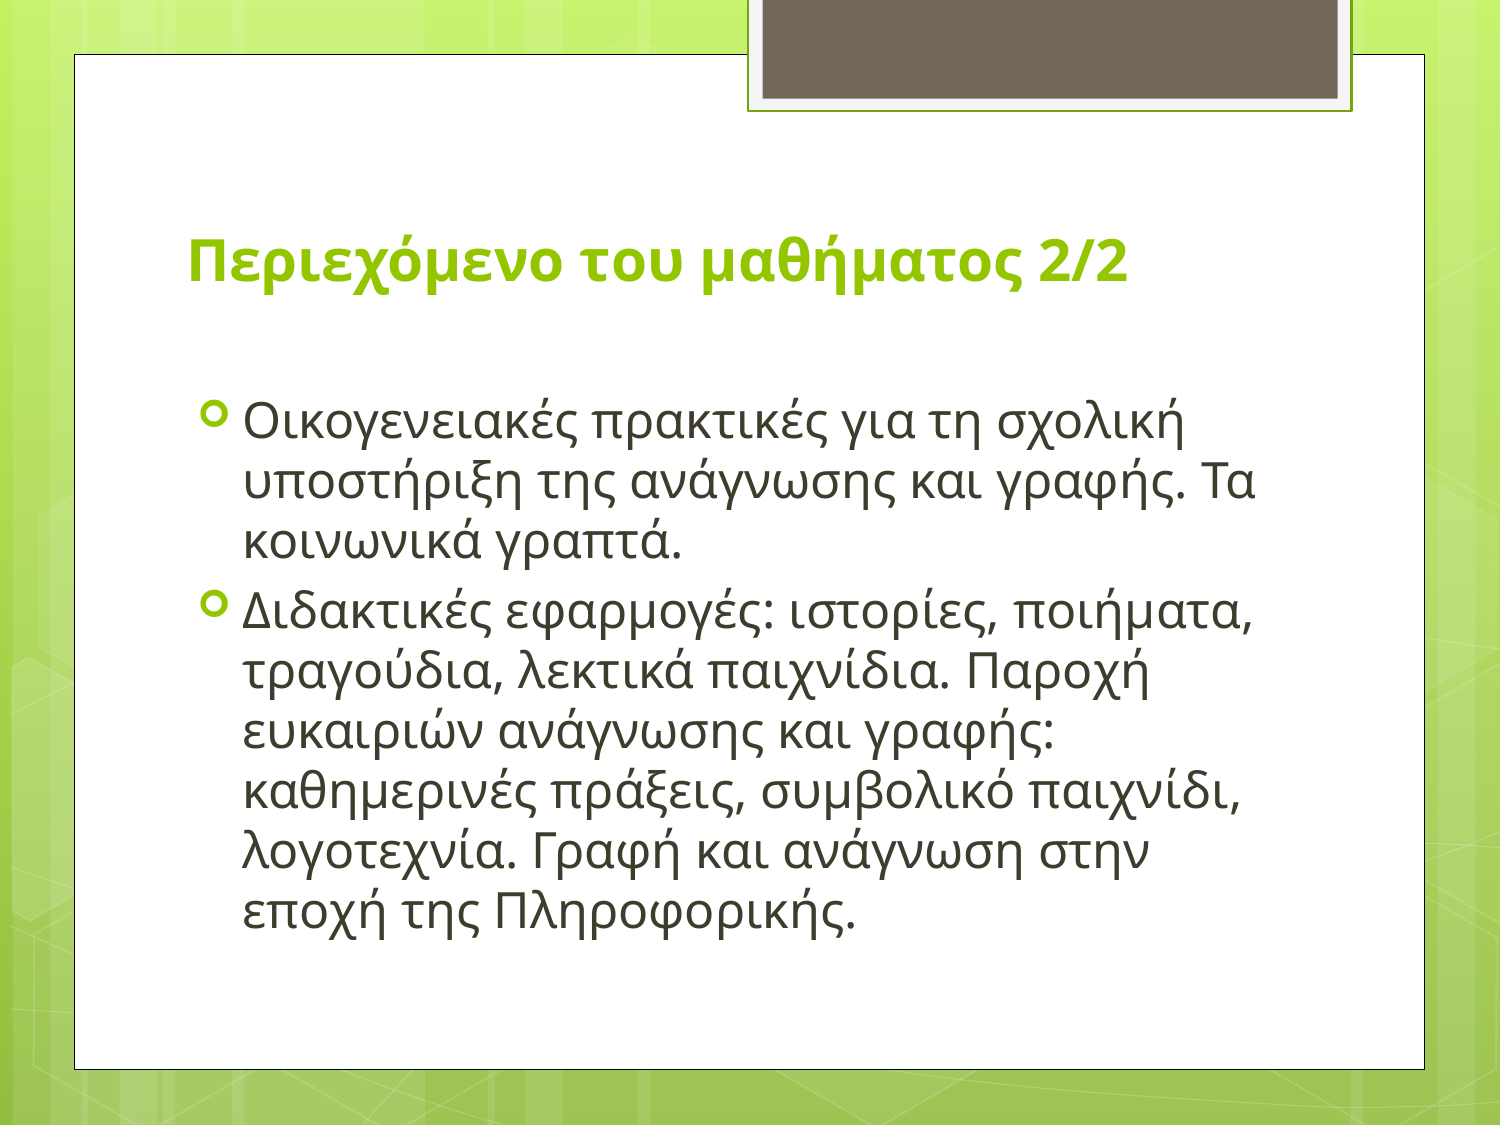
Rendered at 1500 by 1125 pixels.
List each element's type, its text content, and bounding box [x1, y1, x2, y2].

title Περιεχόμενο του μαθήματος 2/2 [171, 113, 1324, 302]
list Οικογενειακές πρακτικές για τη σχολική υποστήριξη της ανάγνωσης και γραφής. Τα κοινωνικά γραπτά. Διδακτικές εφαρμογές: ιστορίες, ποιήματα, τραγούδια, λεκτικά παιχνίδια. Παροχή ευκαιριών ανάγνωσης και γραφής: καθημερινές πράξεις, συμβολικό παιχνίδι, λογοτεχνία. Γραφή και ανάγνωση στην εποχή της Πληροφορικής. [171, 381, 1283, 957]
